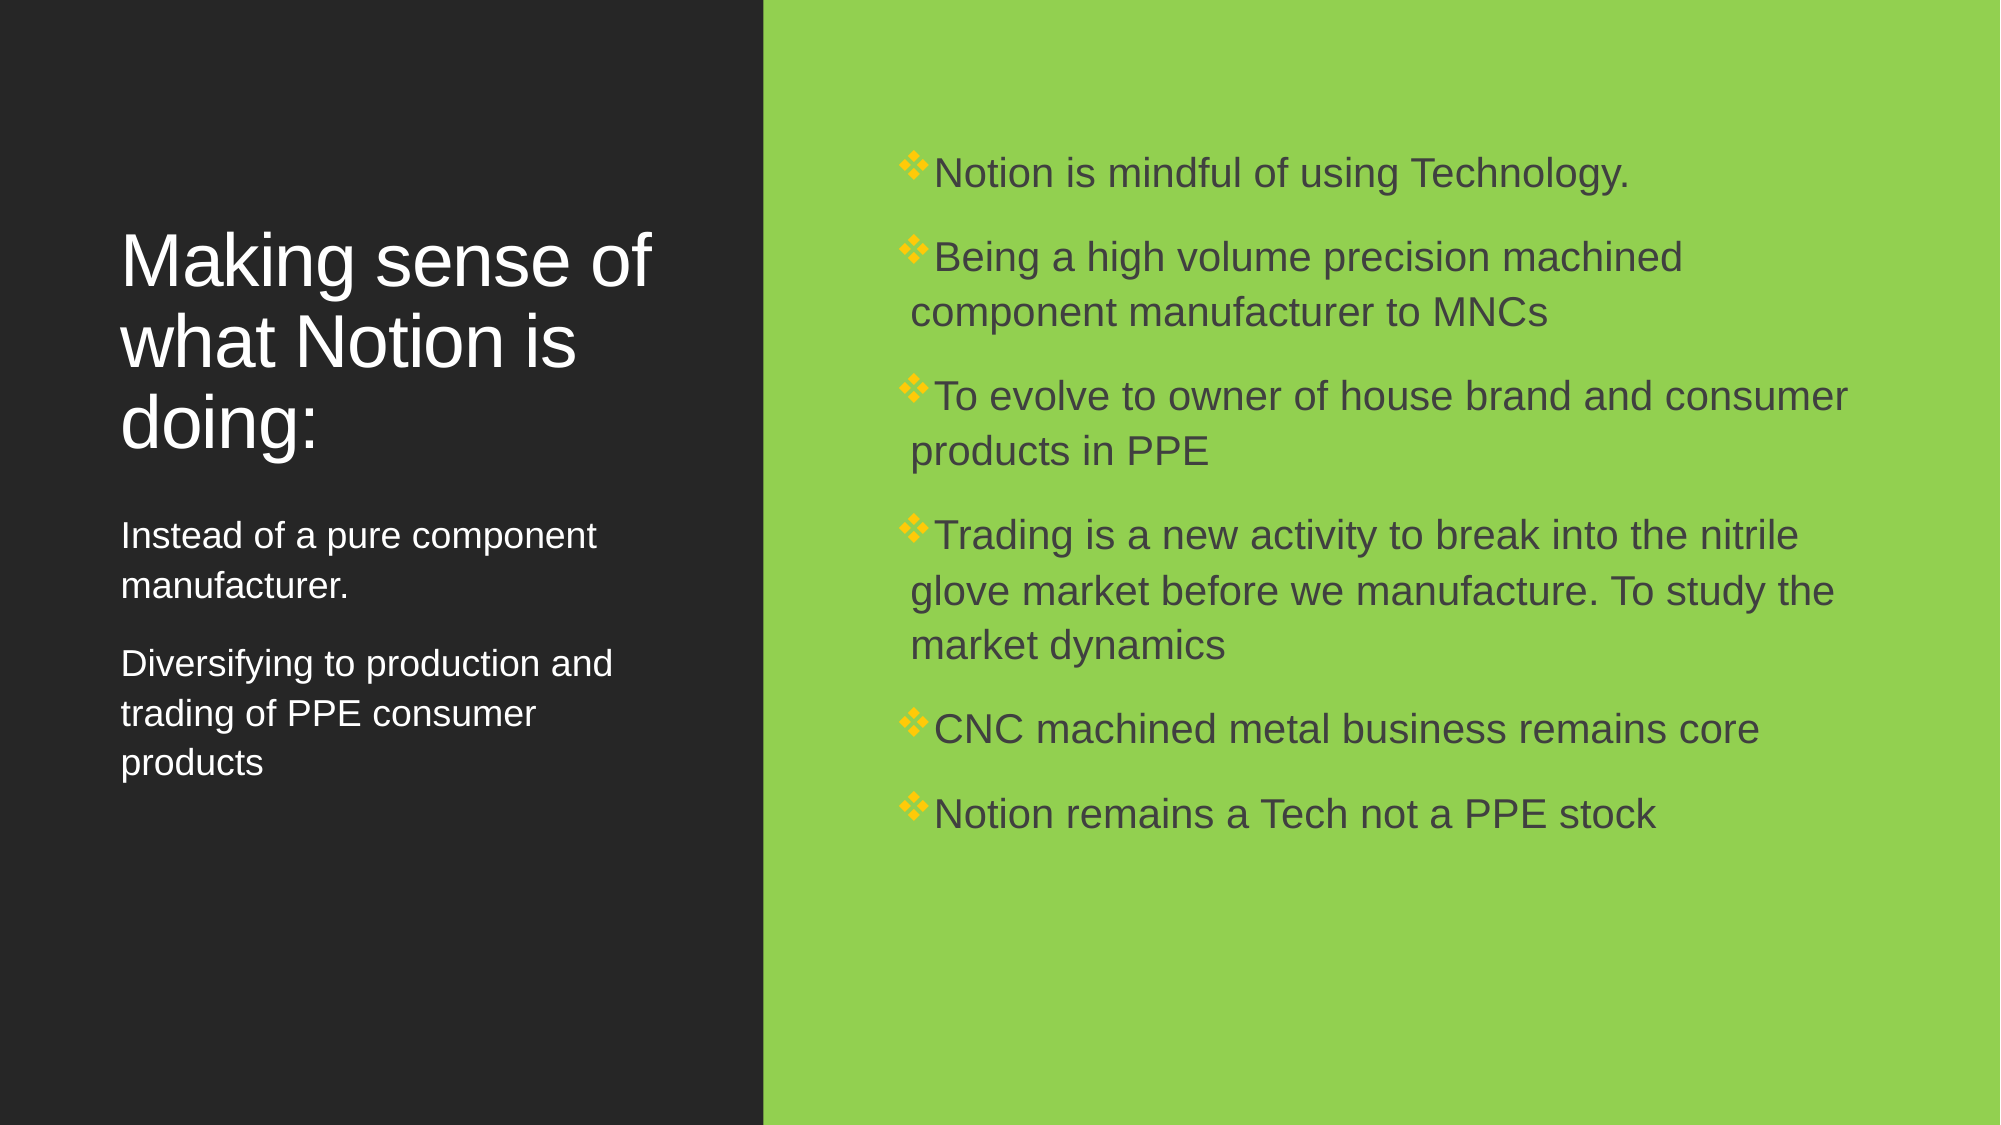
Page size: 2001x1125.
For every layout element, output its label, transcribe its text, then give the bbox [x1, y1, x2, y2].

list Notion is mindful of using Technology. Being a high volume precision machined component manufacturer to MNCs To evolve to owner of house brand and consumer products in PPE Trading is a new activity to break into the nitrile glove market before we manufacture. To study the market dynamics CNC machined metal business remains core Notion remains a Tech not a PPE stock [895, 133, 1868, 1002]
list Instead of a pure component manufacturer. Diversifying to production and trading of PPE consumer products [105, 499, 683, 1002]
title Making sense of what Notion is doing: [105, 128, 683, 473]
